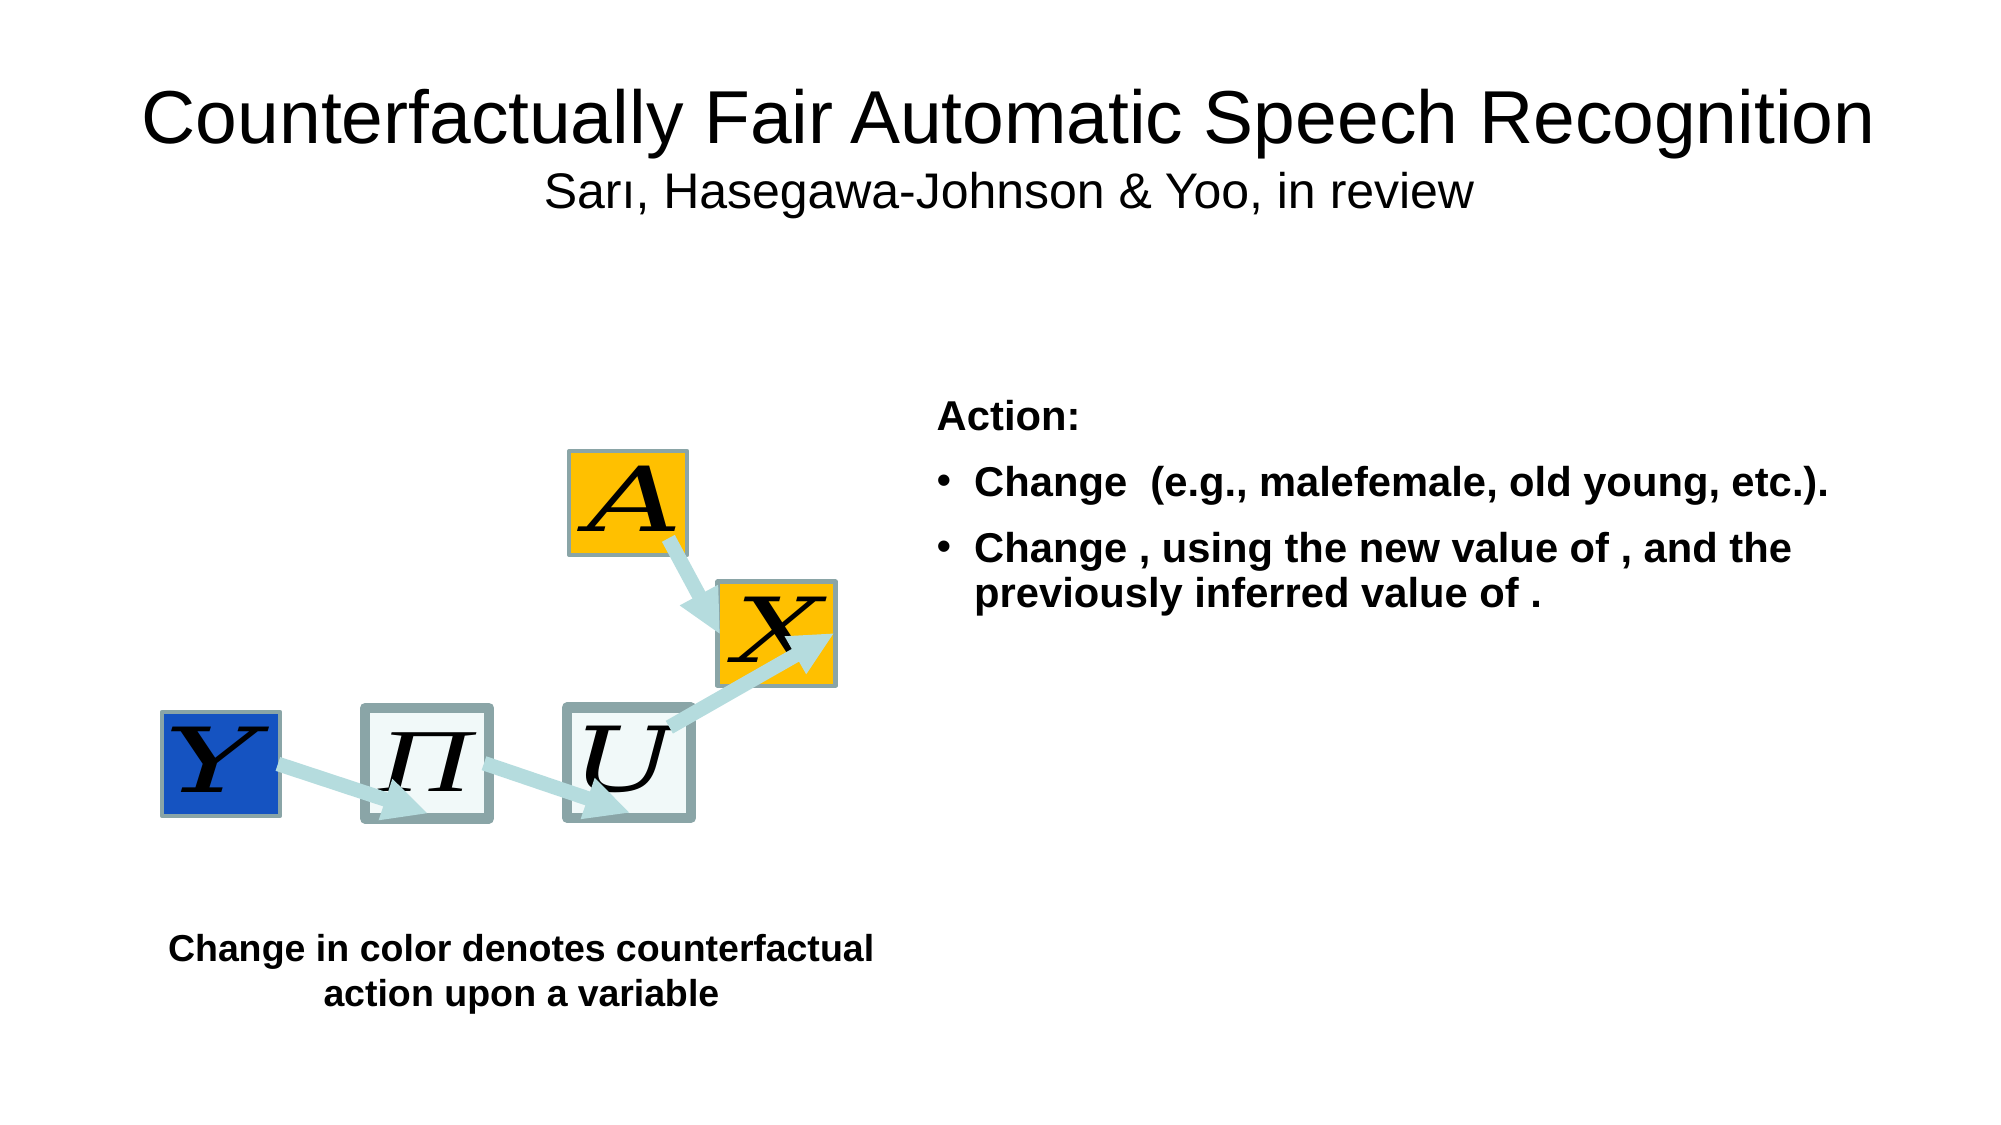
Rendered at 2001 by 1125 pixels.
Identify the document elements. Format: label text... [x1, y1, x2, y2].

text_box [669, 668, 737, 728]
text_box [668, 538, 737, 599]
text_box Change in color denotes counterfactual action upon a variable [150, 916, 894, 1022]
title Counterfactually Fair Automatic Speech Recognition Sarı, Hasegawa-Johnson & Yoo, in review [68, 28, 1951, 258]
